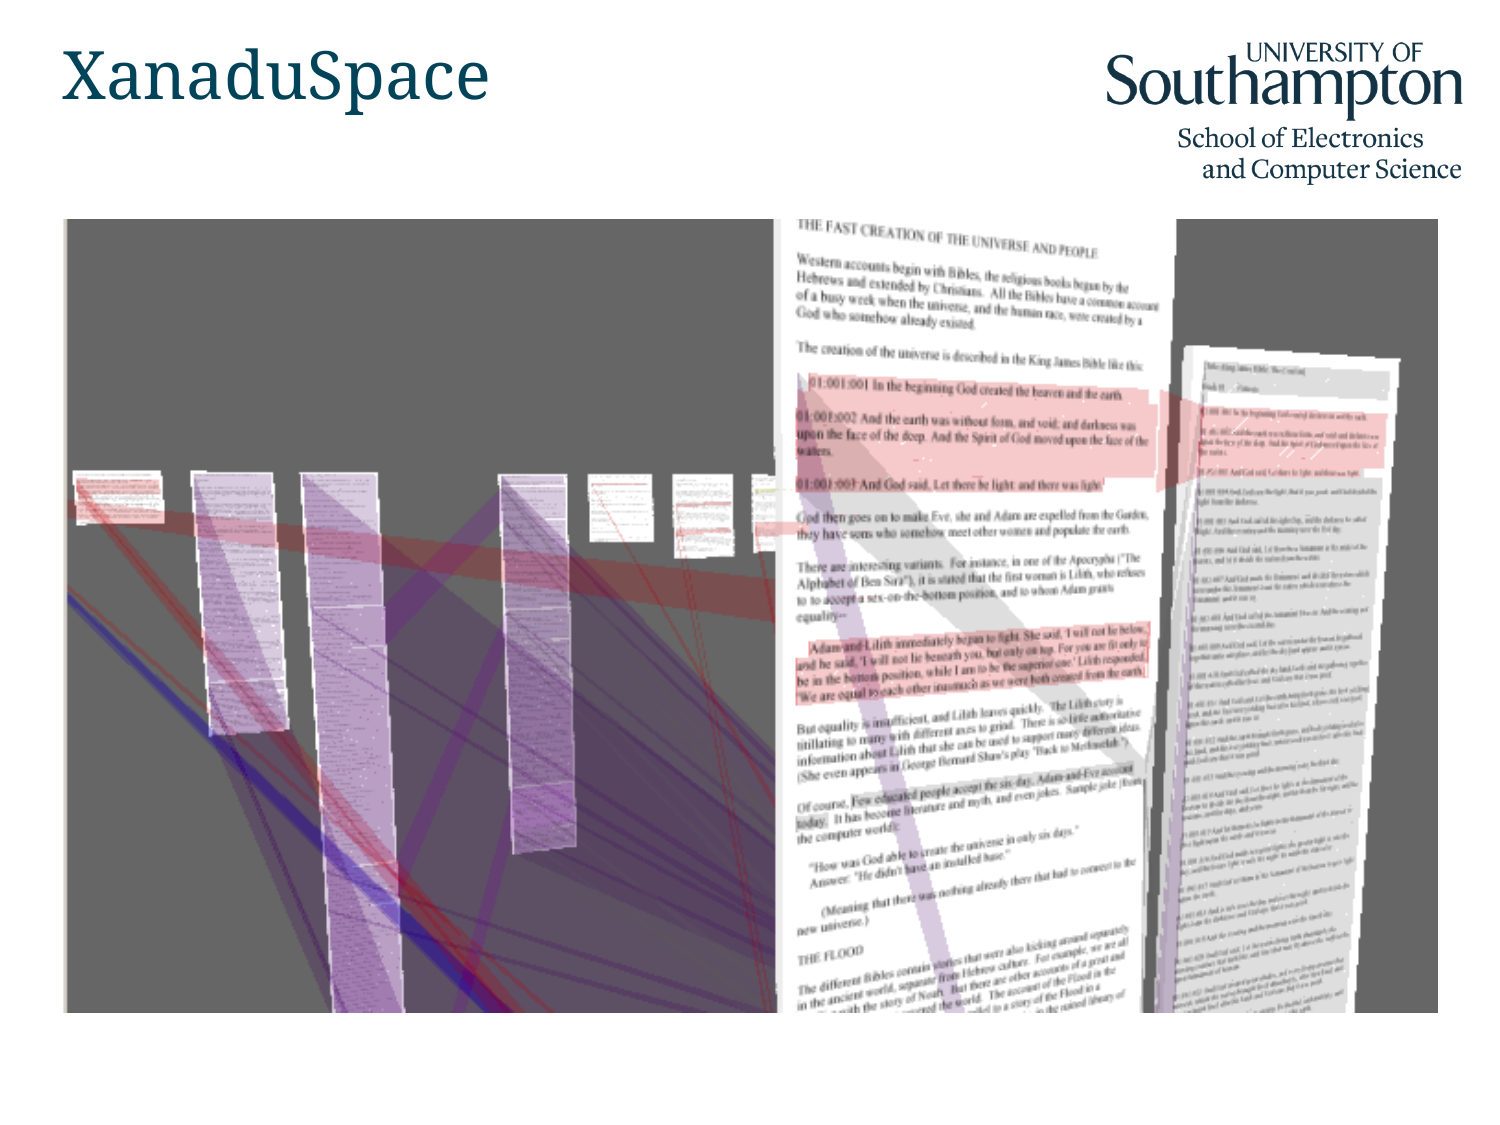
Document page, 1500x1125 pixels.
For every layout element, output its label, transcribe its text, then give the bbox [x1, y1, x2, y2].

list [62, 219, 1438, 1013]
title XanaduSpace [62, 24, 1076, 132]
picture [1107, 42, 1463, 185]
